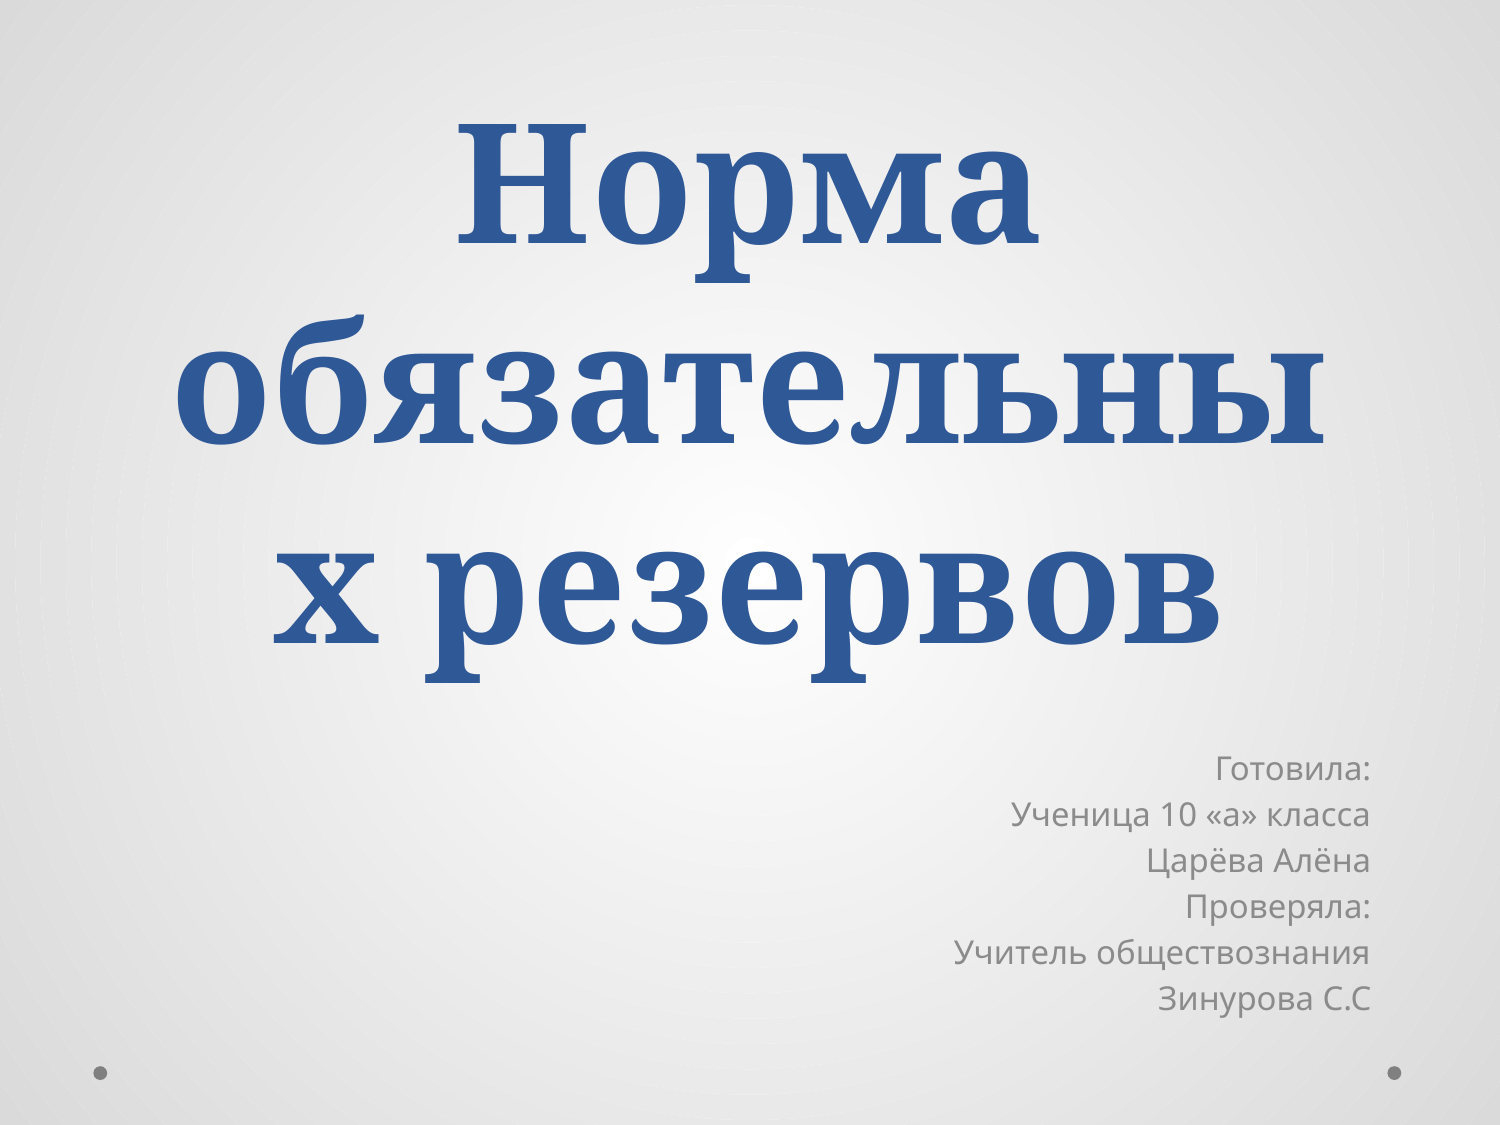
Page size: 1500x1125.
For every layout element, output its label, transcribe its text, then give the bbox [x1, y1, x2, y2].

title Норма обязательных резервов [112, 184, 1388, 885]
subtitle Готовила: Ученица 10 «а» класса Царёва Алёна Проверяла: Учитель обществознания Зинурова С.С [336, 739, 1387, 1028]
